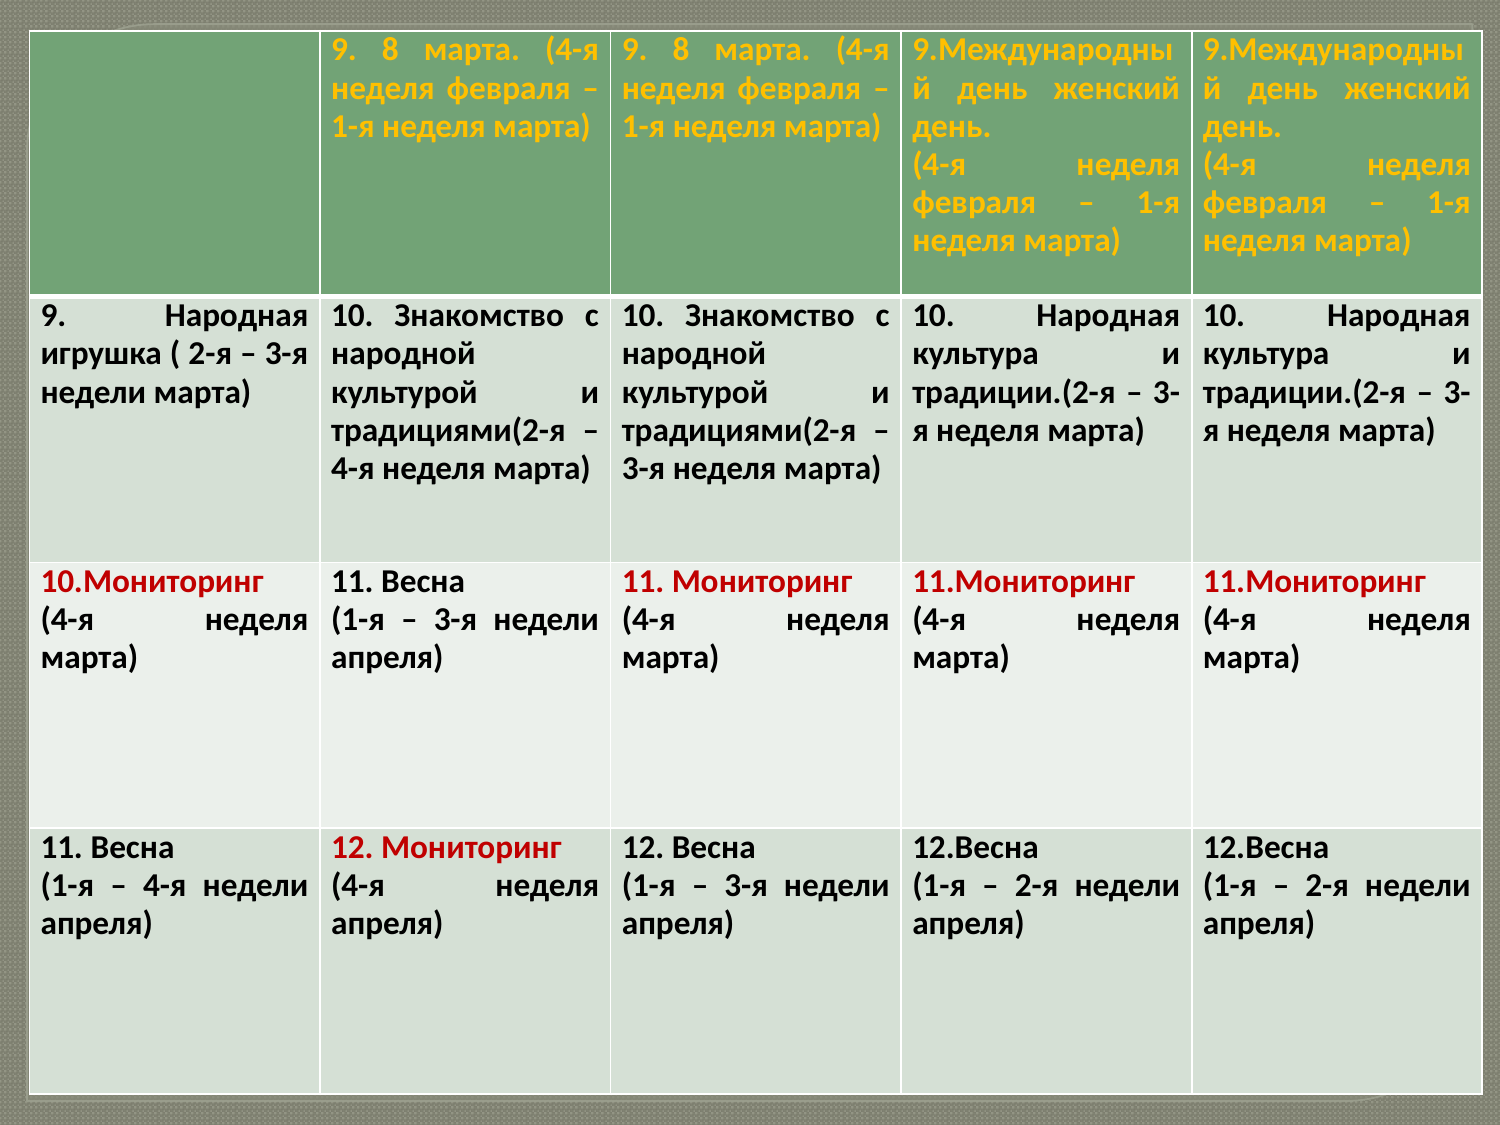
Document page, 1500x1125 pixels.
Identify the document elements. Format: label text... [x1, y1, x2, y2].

table_cell 10. Народная культура и традиции.(2-я – 3-я неделя марта) [902, 299, 1191, 562]
table_cell 11.Мониторинг (4-я неделя марта) [1193, 563, 1481, 827]
table_header 9. 8 марта. (4-я неделя февраля – 1-я неделя марта) [611, 32, 900, 294]
table_header 9.Международный день женский день. (4-я неделя февраля – 1-я неделя марта) [902, 32, 1191, 294]
table_cell 11. Мониторинг (4-я неделя марта) [611, 563, 900, 827]
table_cell 12.Весна (1-я – 2-я недели апреля) [902, 829, 1191, 1093]
table_cell 10. Знакомство с народной культурой и традициями(2-я – 3-я неделя марта) [611, 299, 900, 562]
table_cell 12. Мониторинг (4-я неделя апреля) [321, 829, 610, 1093]
table_cell 10.Мониторинг (4-я неделя марта) [30, 563, 319, 827]
table_header [30, 32, 319, 294]
table_cell 12.Весна (1-я – 2-я недели апреля) [1193, 829, 1481, 1093]
table_cell 9. Народная игрушка ( 2-я – 3-я недели марта) [30, 299, 319, 562]
table_cell 10. Знакомство с народной культурой и традициями(2-я – 4-я неделя марта) [321, 299, 610, 562]
table_cell 11. Весна (1-я – 3-я недели апреля) [321, 563, 610, 827]
table_cell 12. Весна (1-я – 3-я недели апреля) [611, 829, 900, 1093]
table_cell 11.Мониторинг (4-я неделя марта) [902, 563, 1191, 827]
table_cell 11. Весна (1-я – 4-я недели апреля) [30, 829, 319, 1093]
table_header 9. 8 марта. (4-я неделя февраля – 1-я неделя марта) [321, 32, 610, 294]
table_header 9.Международный день женский день. (4-я неделя февраля – 1-я неделя марта) [1193, 32, 1481, 294]
table_cell 10. Народная культура и традиции.(2-я – 3-я неделя марта) [1193, 299, 1481, 562]
